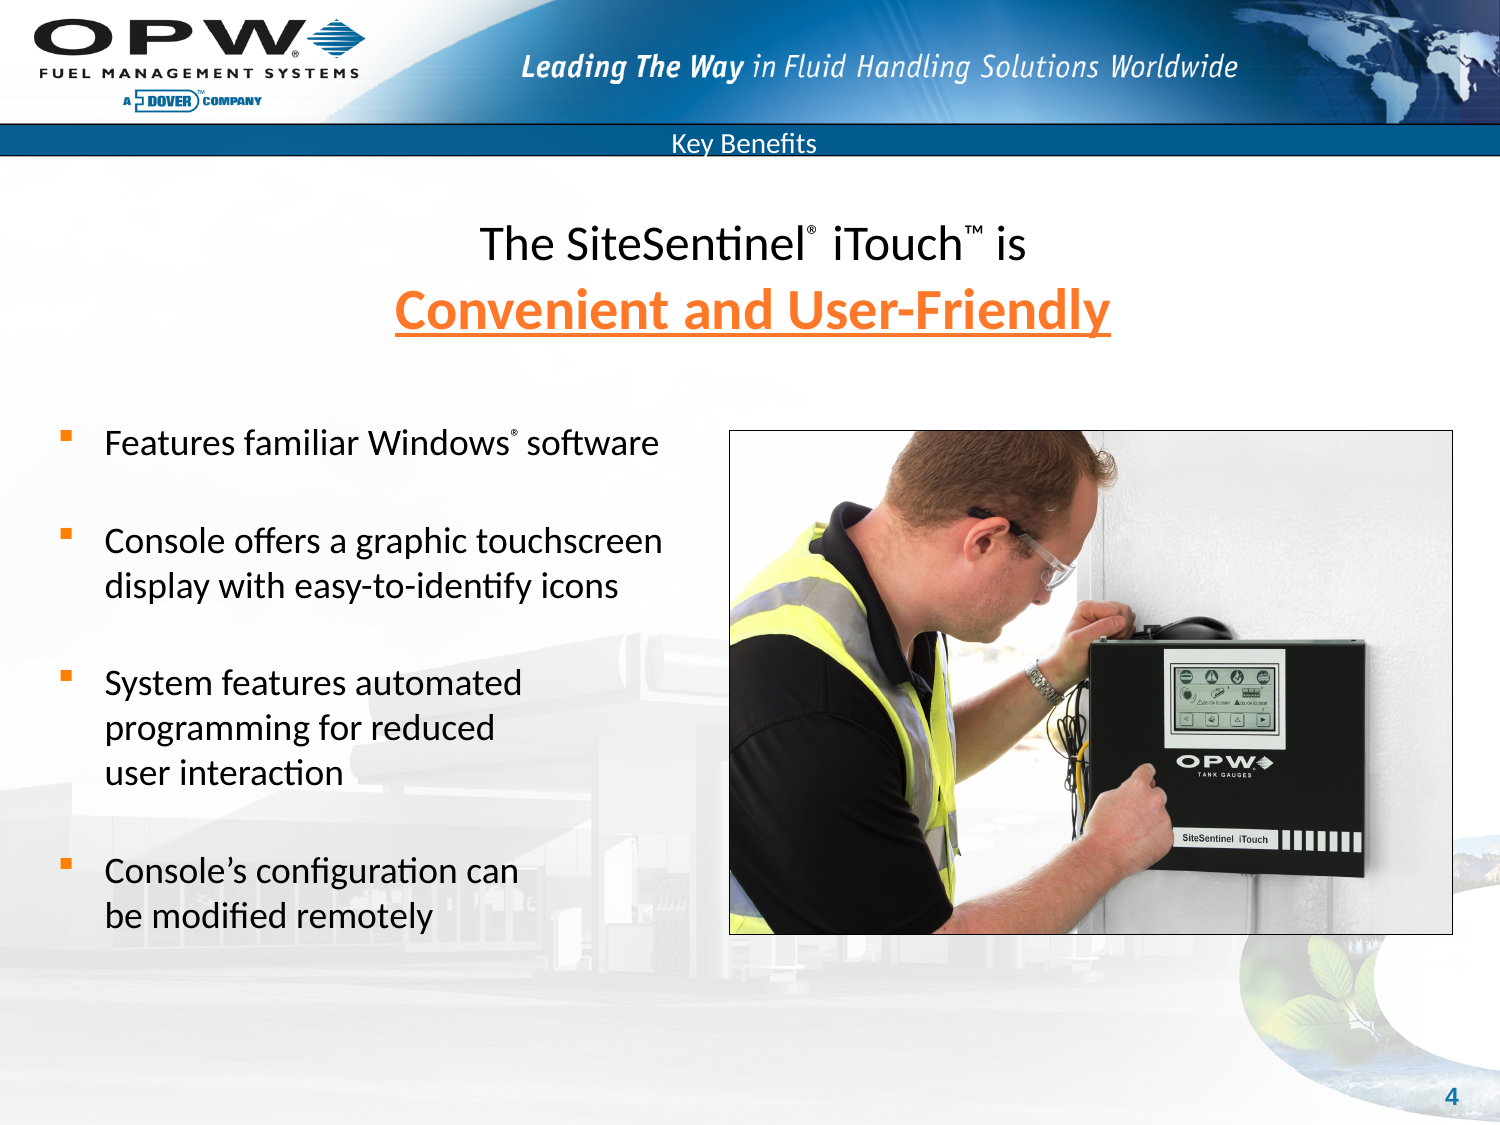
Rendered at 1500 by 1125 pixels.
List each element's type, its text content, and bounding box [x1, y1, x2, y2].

list The SiteSentinel® iTouch™ is Convenient and User-Friendly Features familiar Windows® software Console offers a graphic touchscreen display with easy-to-identify icons System features automated programming for reduced user interaction Console’s configuration can be modified remotely [42, 203, 1464, 900]
title Key Benefits [49, 116, 1446, 168]
picture [0, 0, 1500, 1125]
